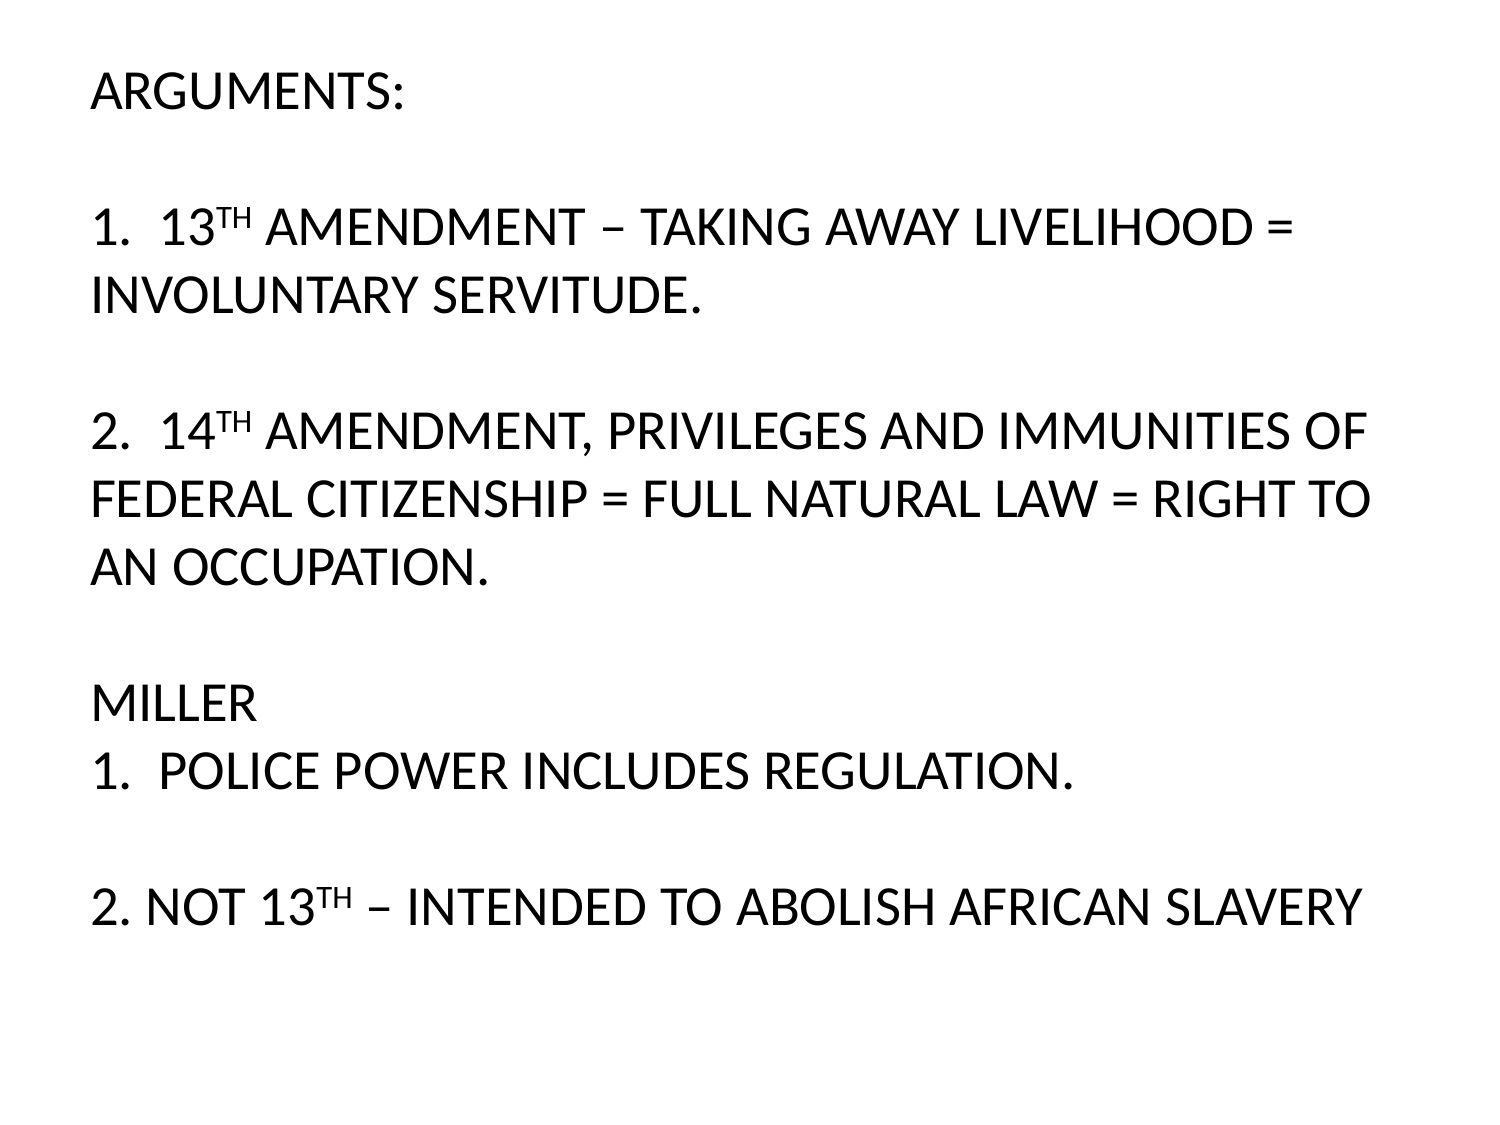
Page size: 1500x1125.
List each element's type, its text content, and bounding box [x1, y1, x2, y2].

title ARGUMENTS: 1. 13TH AMENDMENT – TAKING AWAY LIVELIHOOD = INVOLUNTARY SERVITUDE. 2. 14TH AMENDMENT, PRIVILEGES AND IMMUNITIES OF FEDERAL CITIZENSHIP = FULL NATURAL LAW = RIGHT TO AN OCCUPATION. MILLER 1. POLICE POWER INCLUDES REGULATION. 2. NOT 13TH – INTENDED TO ABOLISH AFRICAN SLAVERY [75, 45, 1425, 1100]
